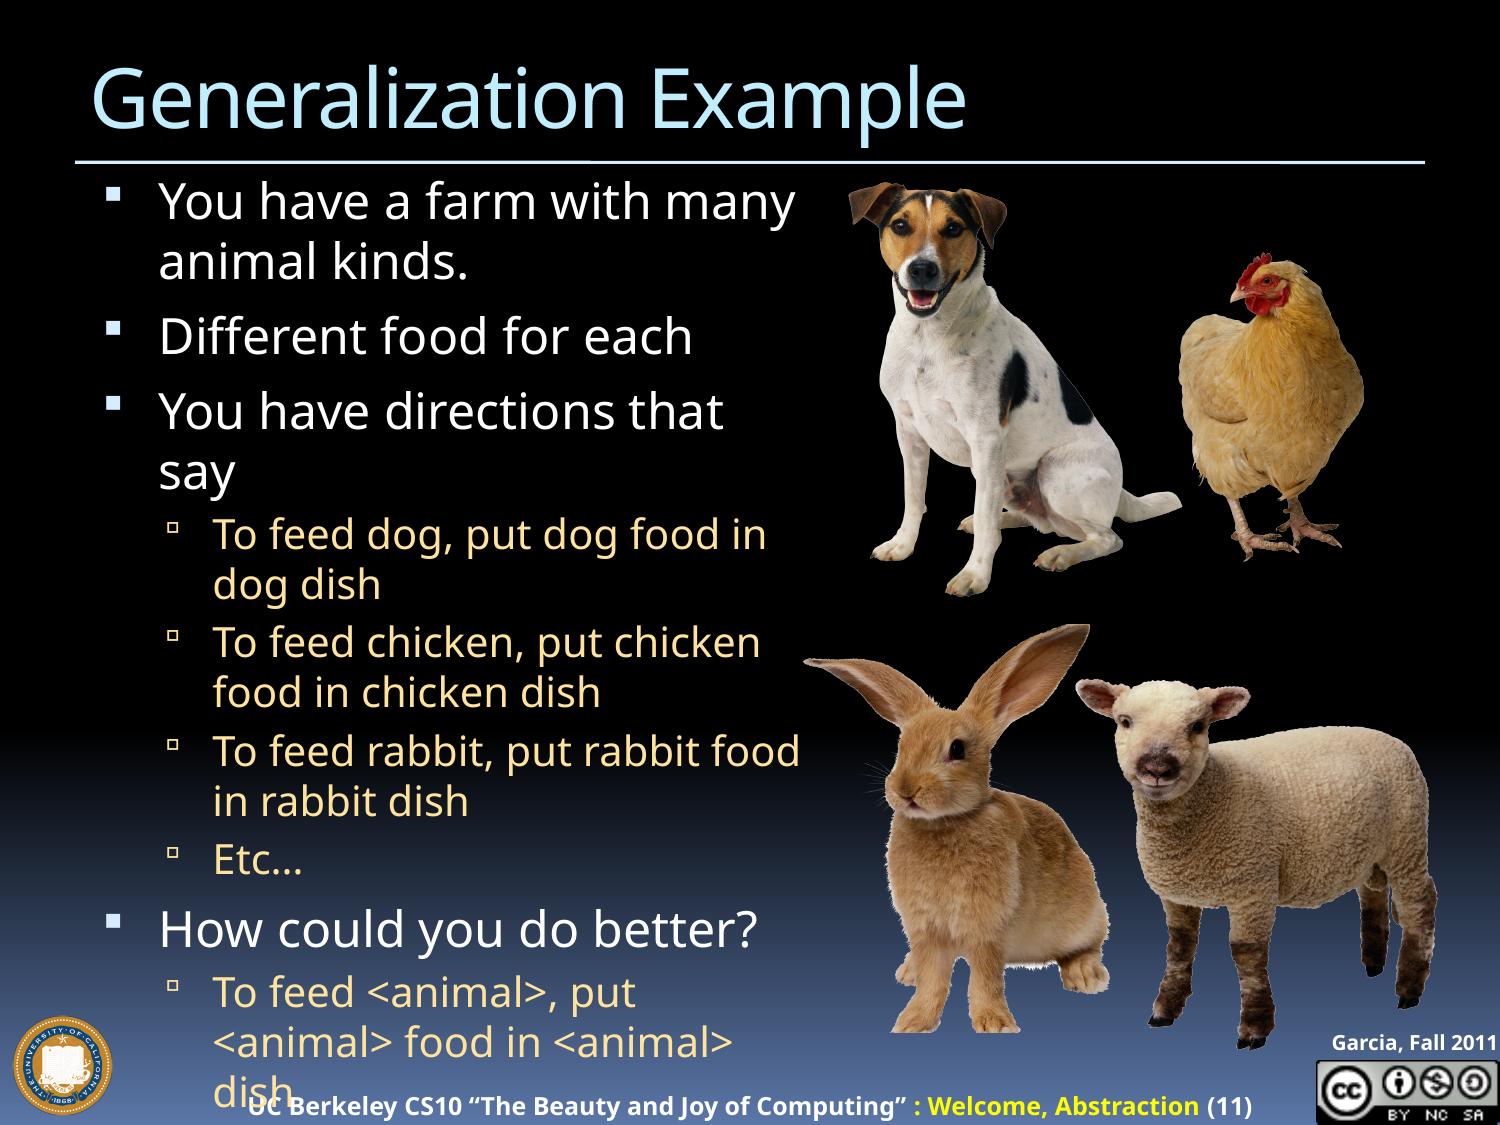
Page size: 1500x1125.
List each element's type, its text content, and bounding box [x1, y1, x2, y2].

picture [1316, 1060, 1500, 1125]
picture [1073, 674, 1441, 1055]
picture [12, 1015, 113, 1116]
picture [1174, 249, 1368, 566]
title Generalization Example [75, 37, 1425, 163]
list You have a farm with many animal kinds. Different food for each You have directions that say To feed dog, put dog food in dog dish To feed chicken, put chicken food in chicken dish To feed rabbit, put rabbit food in rabbit dish Etc… How could you do better? To feed <animal>, put <animal> food in <animal> dish [75, 163, 826, 1034]
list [801, 624, 1113, 1034]
picture [841, 177, 1188, 601]
